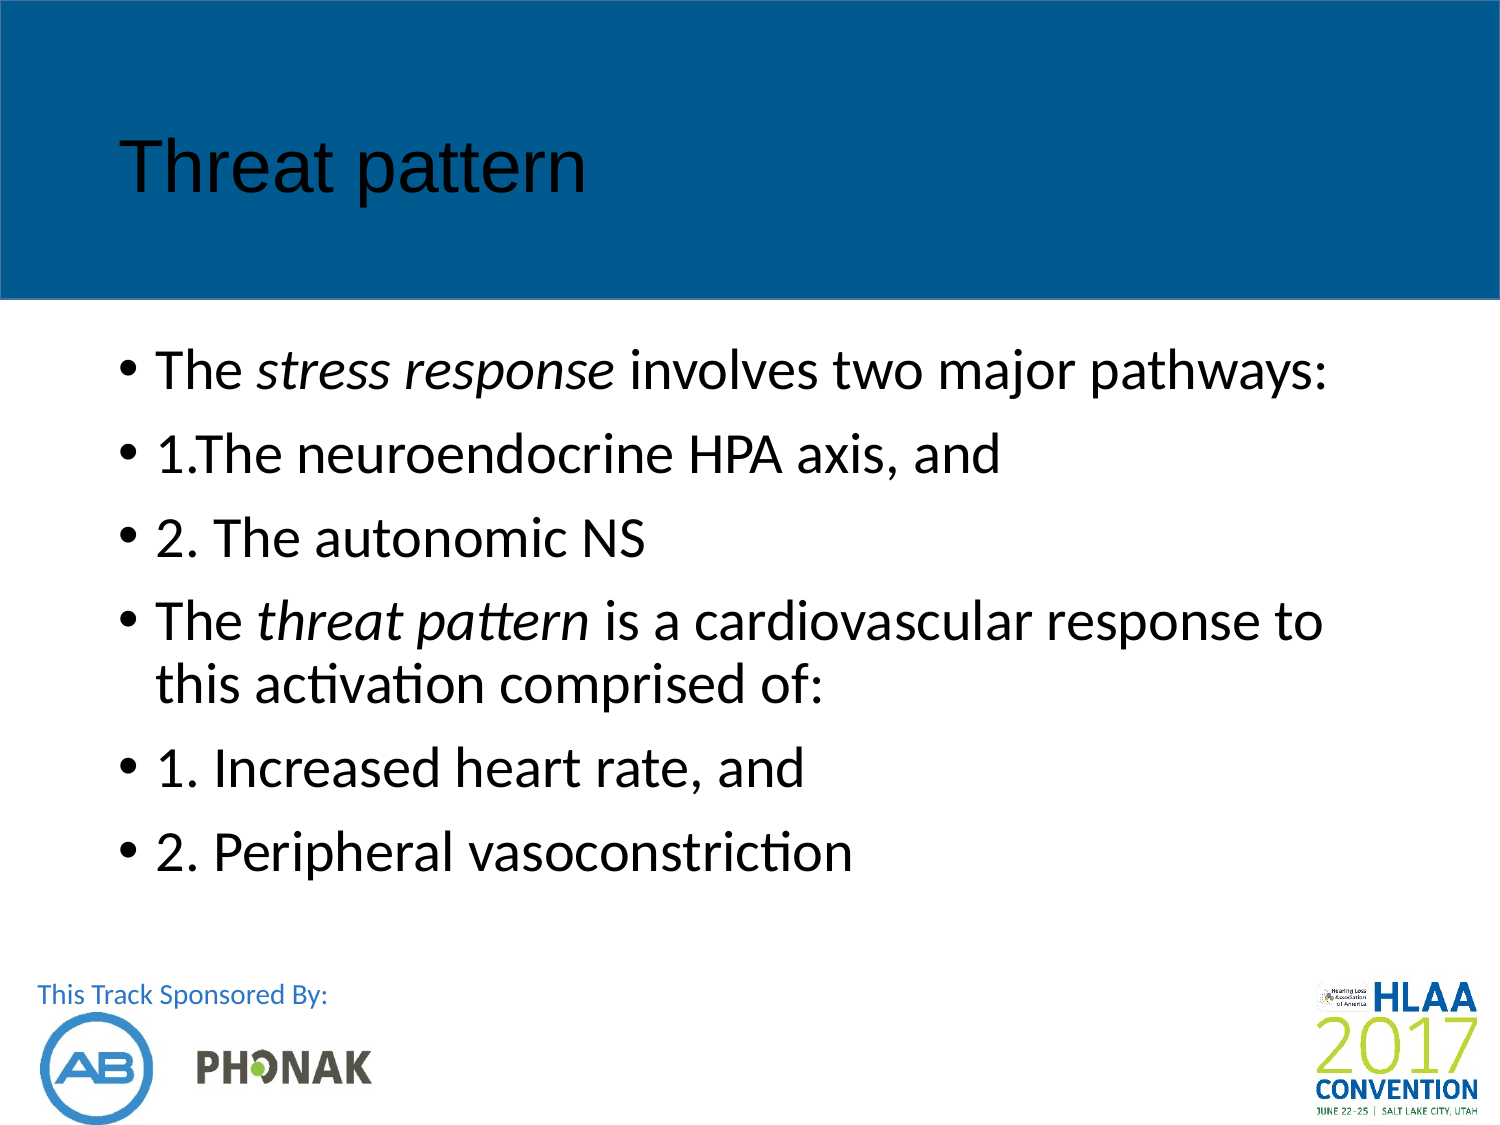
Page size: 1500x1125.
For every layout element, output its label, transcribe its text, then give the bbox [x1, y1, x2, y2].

picture [1303, 972, 1490, 1125]
title Threat pattern [103, 59, 1397, 278]
list The stress response involves two major pathways: 1.The neuroendocrine HPA axis, and 2. The autonomic NS The threat pattern is a cardiovascular response to this activation comprised of: 1. Increased heart rate, and 2. Peripheral vasoconstriction [103, 331, 1397, 961]
picture [40, 1012, 372, 1125]
